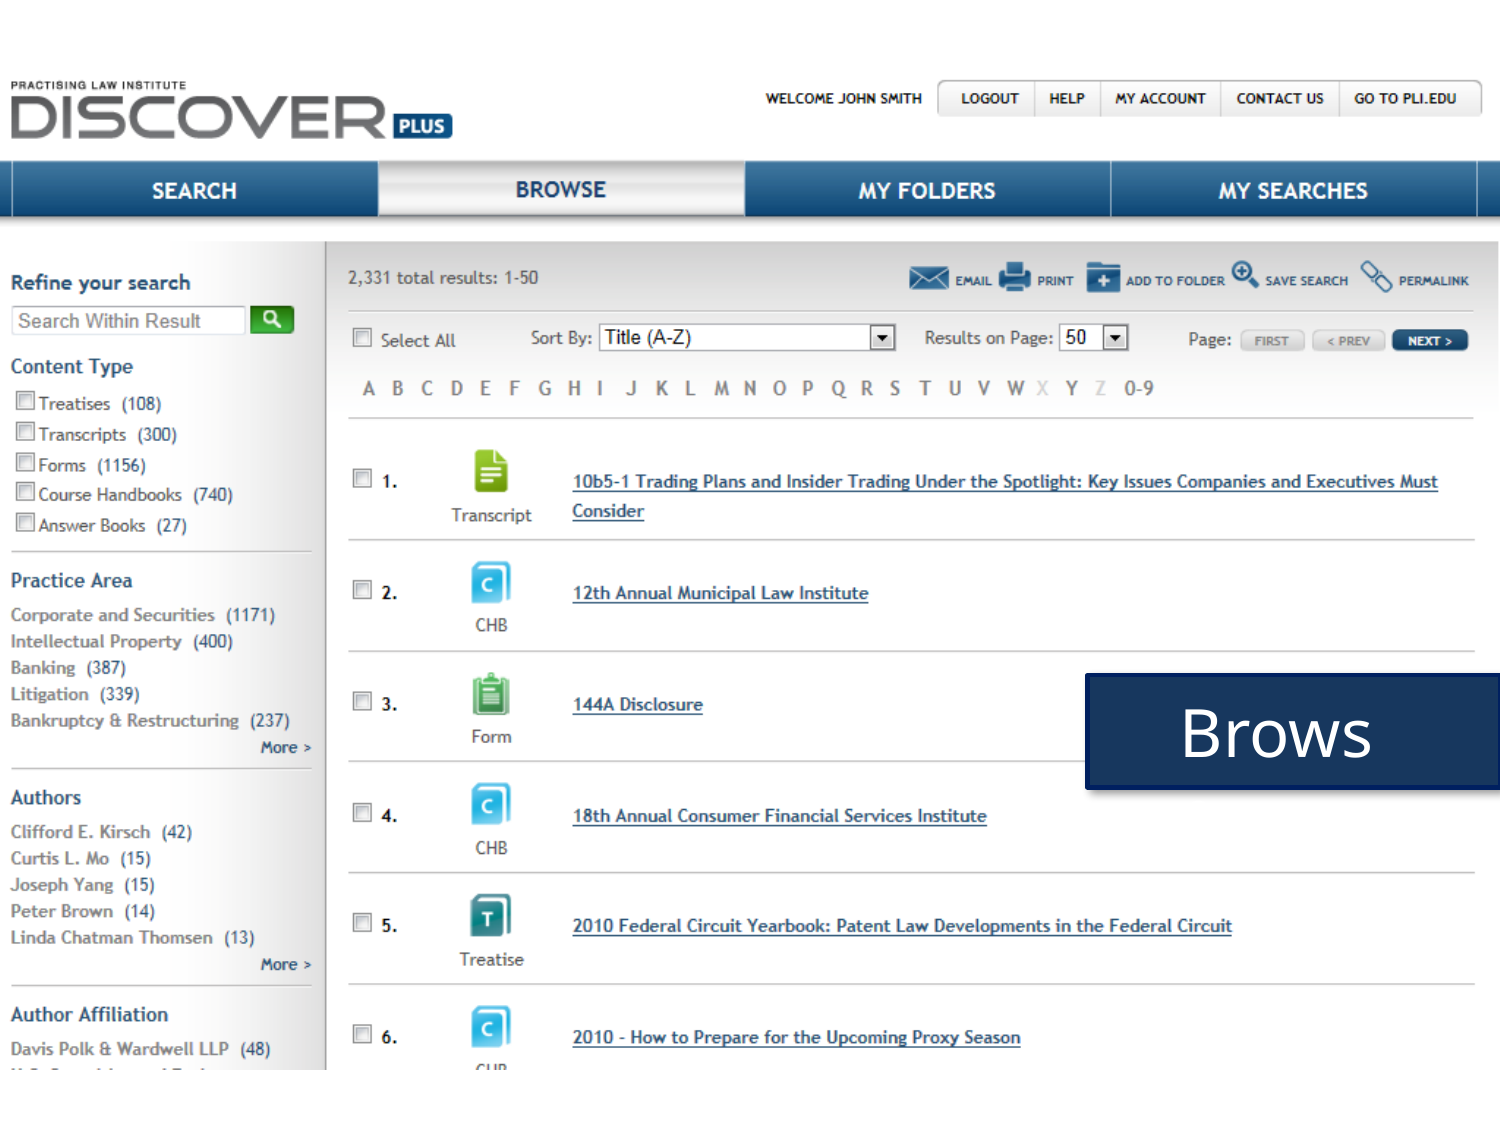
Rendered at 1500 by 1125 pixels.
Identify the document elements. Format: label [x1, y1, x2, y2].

text_box [1087, 674, 1500, 788]
picture [0, 48, 1500, 1070]
